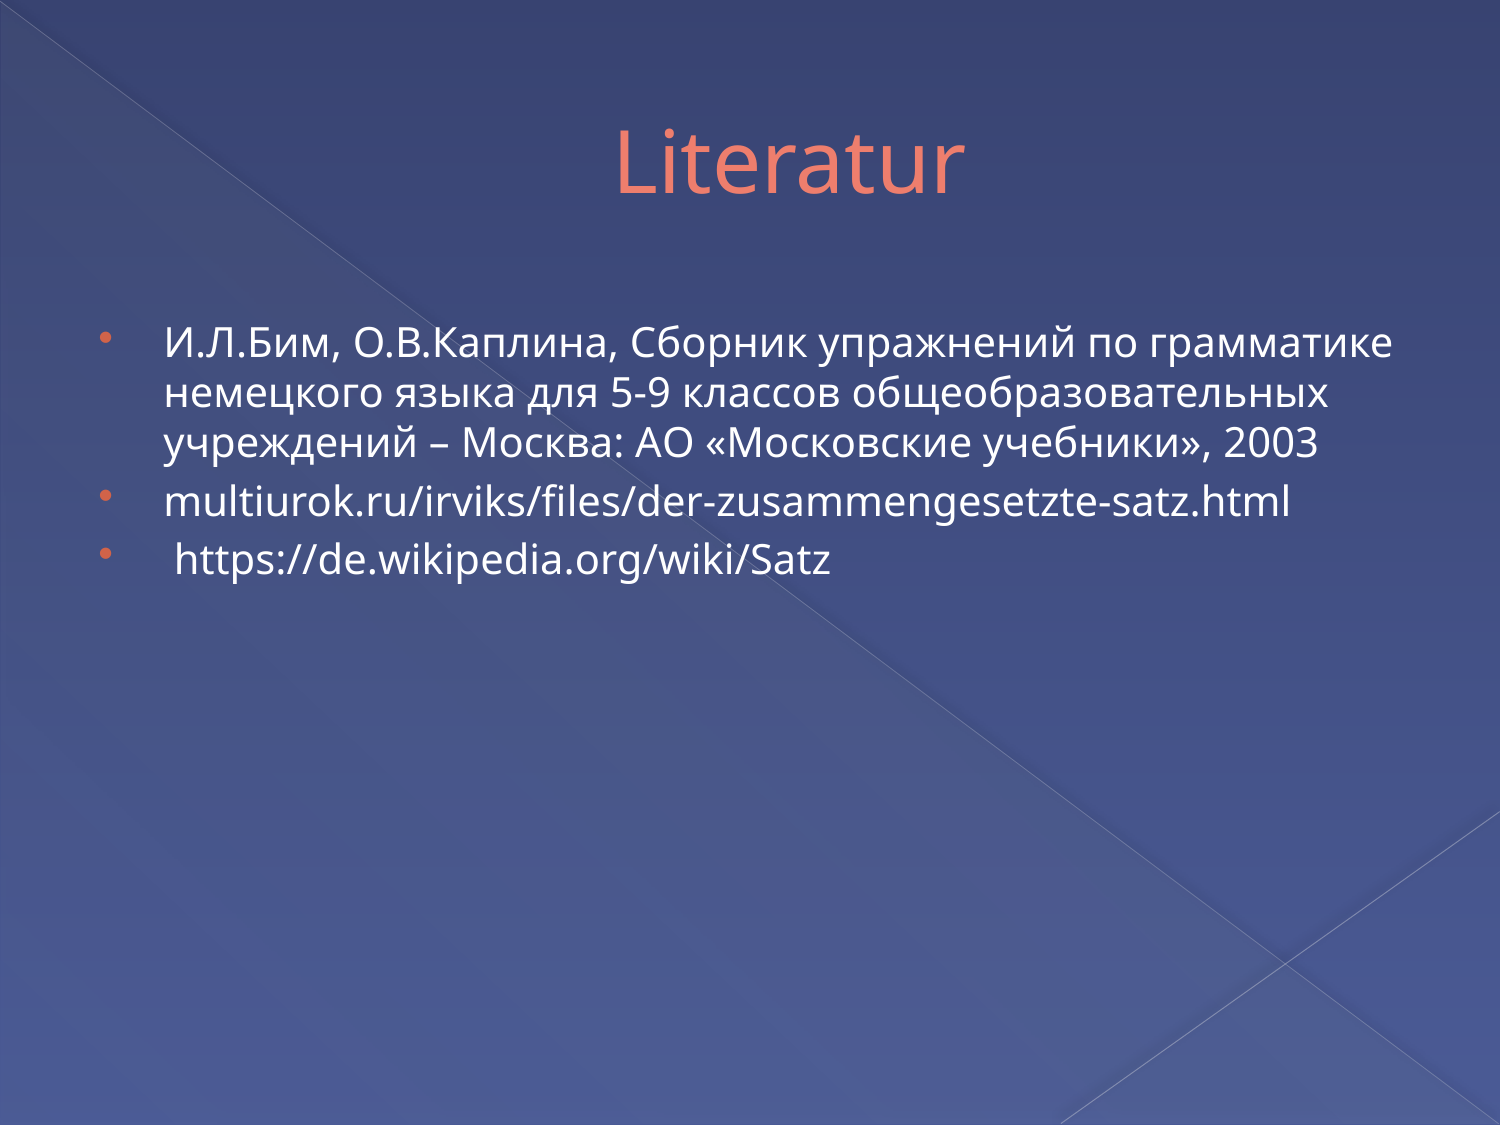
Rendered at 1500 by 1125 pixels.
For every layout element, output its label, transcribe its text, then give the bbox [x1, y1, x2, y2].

title Literatur [75, 43, 1425, 274]
list И.Л.Бим, О.В.Каплина, Сборник упражнений по грамматике немецкого языка для 5-9 классов общеобразовательных учреждений – Москва: АО «Московские учебники», 2003 multiurok.ru/irviks/files/der-zusammengesetzte-satz.html https://de.wikipedia.org/wiki/Satz [75, 308, 1425, 1059]
